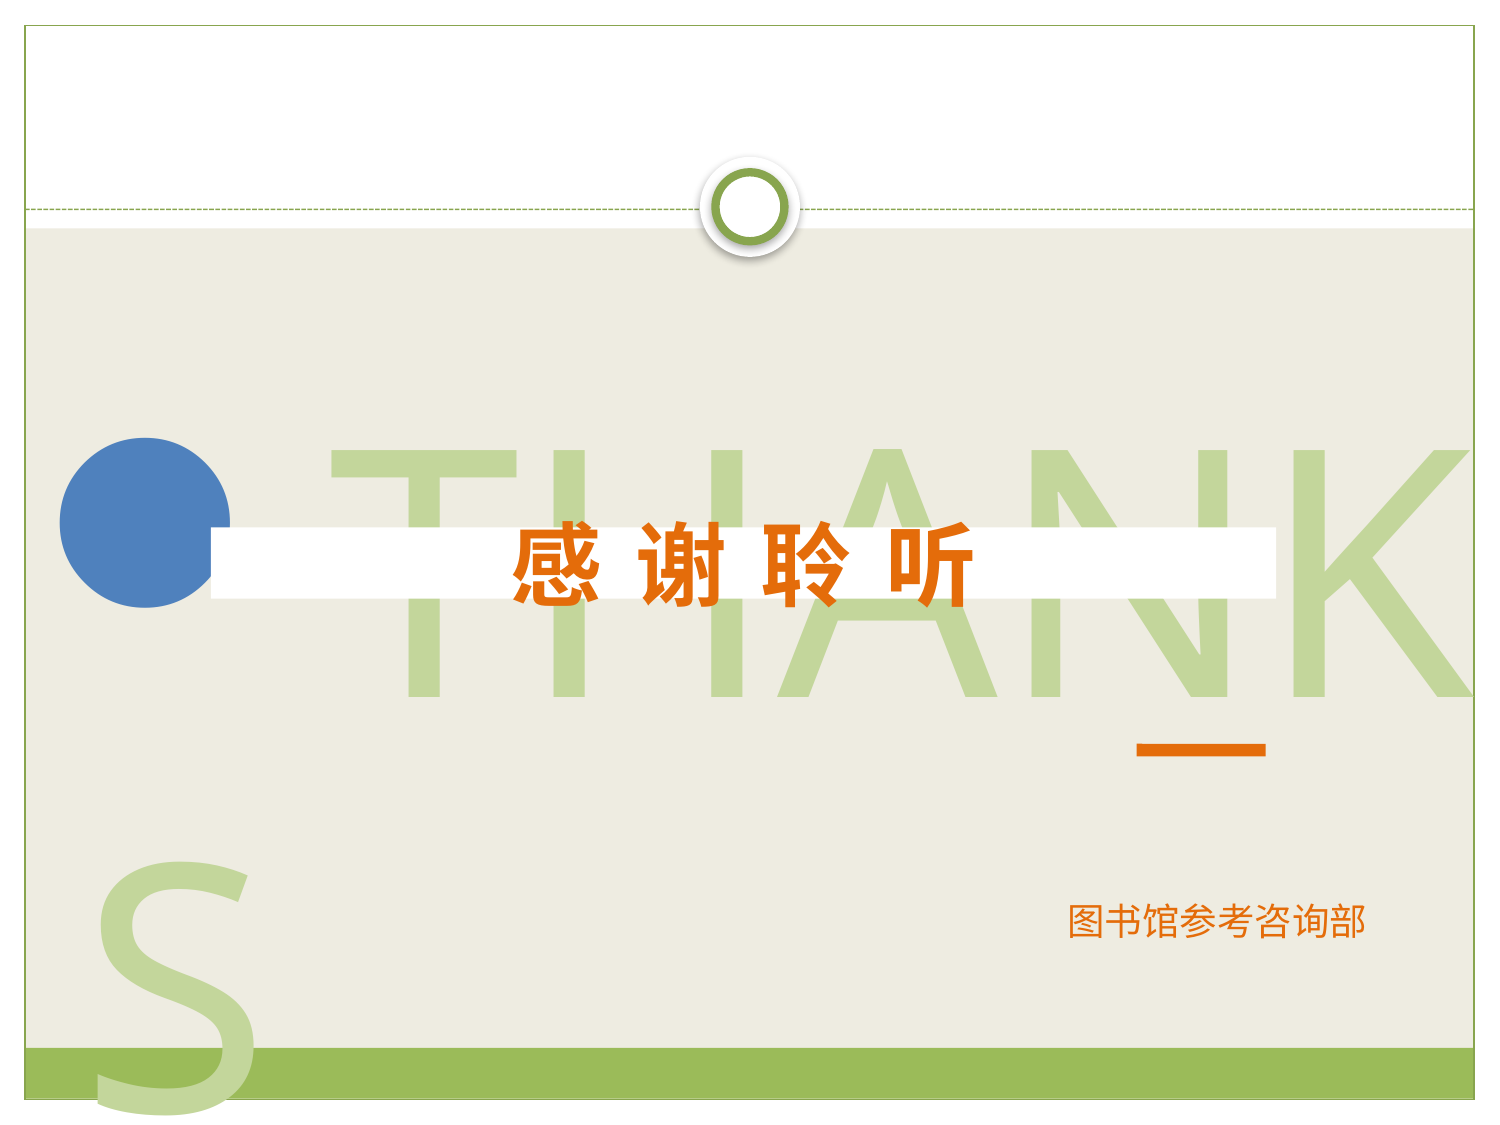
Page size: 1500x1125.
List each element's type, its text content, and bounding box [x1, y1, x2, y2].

list THANKS [35, 351, 1477, 1125]
text_box 图书馆参考咨询部 [796, 890, 1442, 951]
text_box 感 谢 聆 听 [210, 526, 1277, 600]
